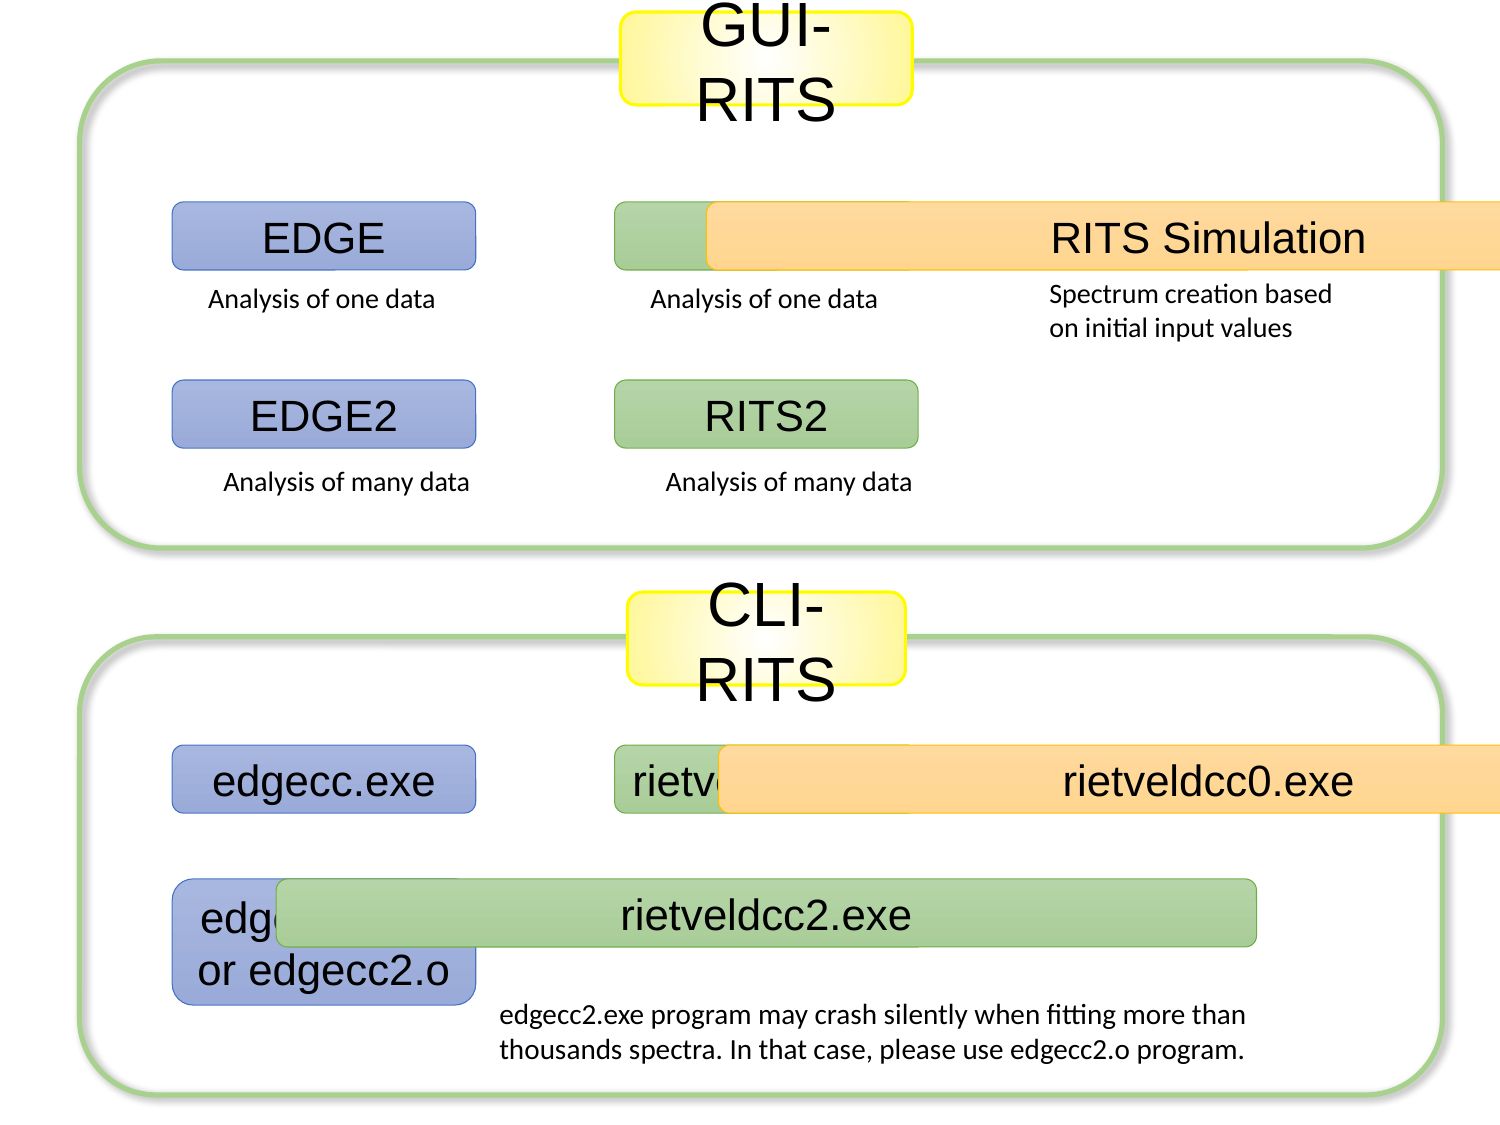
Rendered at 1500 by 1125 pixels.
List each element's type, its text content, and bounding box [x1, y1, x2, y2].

text_box [79, 636, 1444, 1096]
text_box rietveldcc.exe [614, 744, 726, 814]
text_box RITS [614, 201, 714, 271]
text_box RITS2 [614, 379, 919, 449]
text_box rietveldcc2.exe [275, 878, 1258, 948]
text_box GUI-RITS [619, 11, 913, 106]
text_box Spectrum creation based on initial input values [1049, 275, 1369, 344]
text_box EDGE2 [171, 379, 477, 449]
text_box rietveldcc0.exe [717, 744, 1500, 814]
text_box RITS Simulation [705, 201, 1500, 271]
text_box edgecc2.exe program may crash silently when fitting more than thousands spectra. In that case, please use edgecc2.o program. [484, 987, 1371, 1073]
text_box Analysis of many data [223, 458, 471, 497]
text_box CLI-RITS [626, 591, 906, 686]
text_box EDGE [171, 201, 477, 271]
text_box [79, 60, 1444, 549]
text_box edgecc.exe [171, 744, 477, 814]
text_box Analysis of one data [650, 275, 879, 314]
text_box edgecc2.exe or edgecc2.o [171, 878, 477, 1006]
text_box Analysis of many data [665, 458, 914, 497]
text_box Analysis of one data [208, 275, 437, 314]
